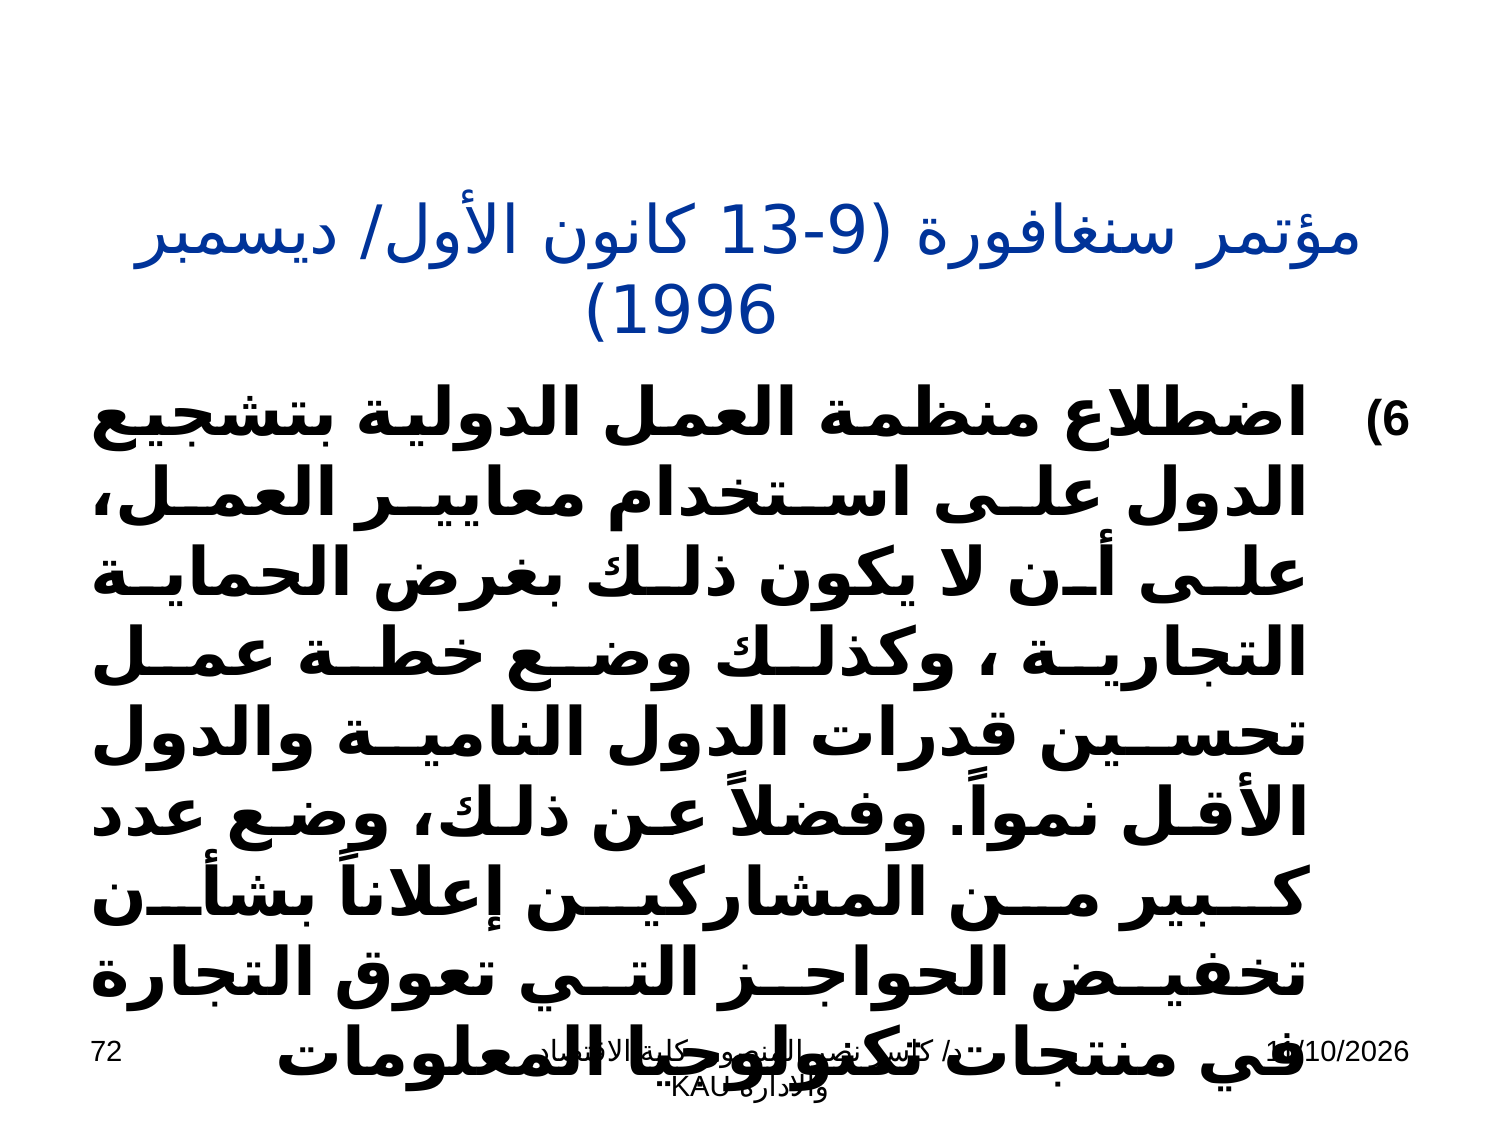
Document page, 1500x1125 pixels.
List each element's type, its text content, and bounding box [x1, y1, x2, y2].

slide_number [1074, 1024, 1426, 1103]
footer د/ كاسر نصر المنصور- كلية الاقتصاد والادارة KAU [512, 1024, 988, 1103]
list اضطلاع منظمة العمل الدولية بتشجيع الدول على استخدام معايير العمل، على أن لا يكون ذلك بغرض الحماية التجارية ، وكذلك وضع خطة عمل تحسين قدرات الدول النامية والدول الأقل نمواً. وفضلاً عن ذلك، وضع عدد كبير من المشاركين إعلاناً بشأن تخفيض الحواجز التي تعوق التجارة في منتجات تكنولوجيا المعلومات [74, 361, 1426, 1006]
slide_number 72 [74, 1024, 426, 1103]
title مؤتمر سنغافورة (9-13 كانون الأول/ ديسمبر 1996) [74, 172, 1426, 361]
